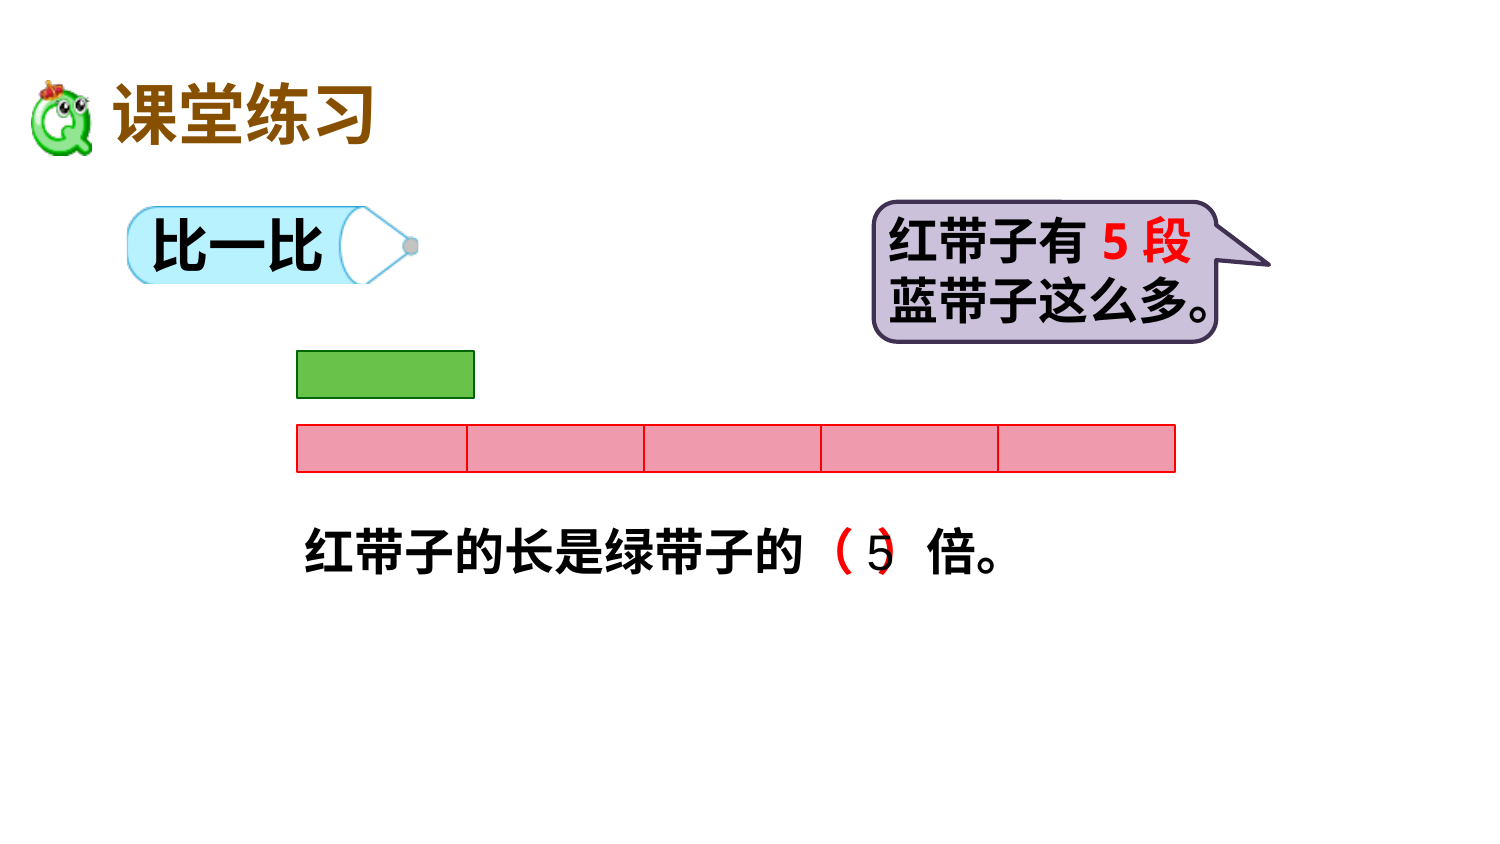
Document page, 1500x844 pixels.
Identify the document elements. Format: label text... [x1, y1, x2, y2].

text_box [295, 423, 465, 474]
text_box [819, 423, 996, 474]
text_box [126, 201, 419, 288]
text_box [295, 349, 476, 400]
text_box 红带子的长是绿带子的（ ）倍。 [289, 513, 1036, 648]
text_box 课堂练习 [100, 67, 404, 159]
picture [31, 80, 92, 156]
text_box 5 [846, 512, 928, 588]
text_box [465, 423, 642, 474]
text_box [1229, 232, 1271, 267]
text_box [996, 423, 1177, 474]
text_box 红带子有5段蓝带子这么多。 [873, 201, 1229, 397]
text_box [642, 423, 819, 474]
